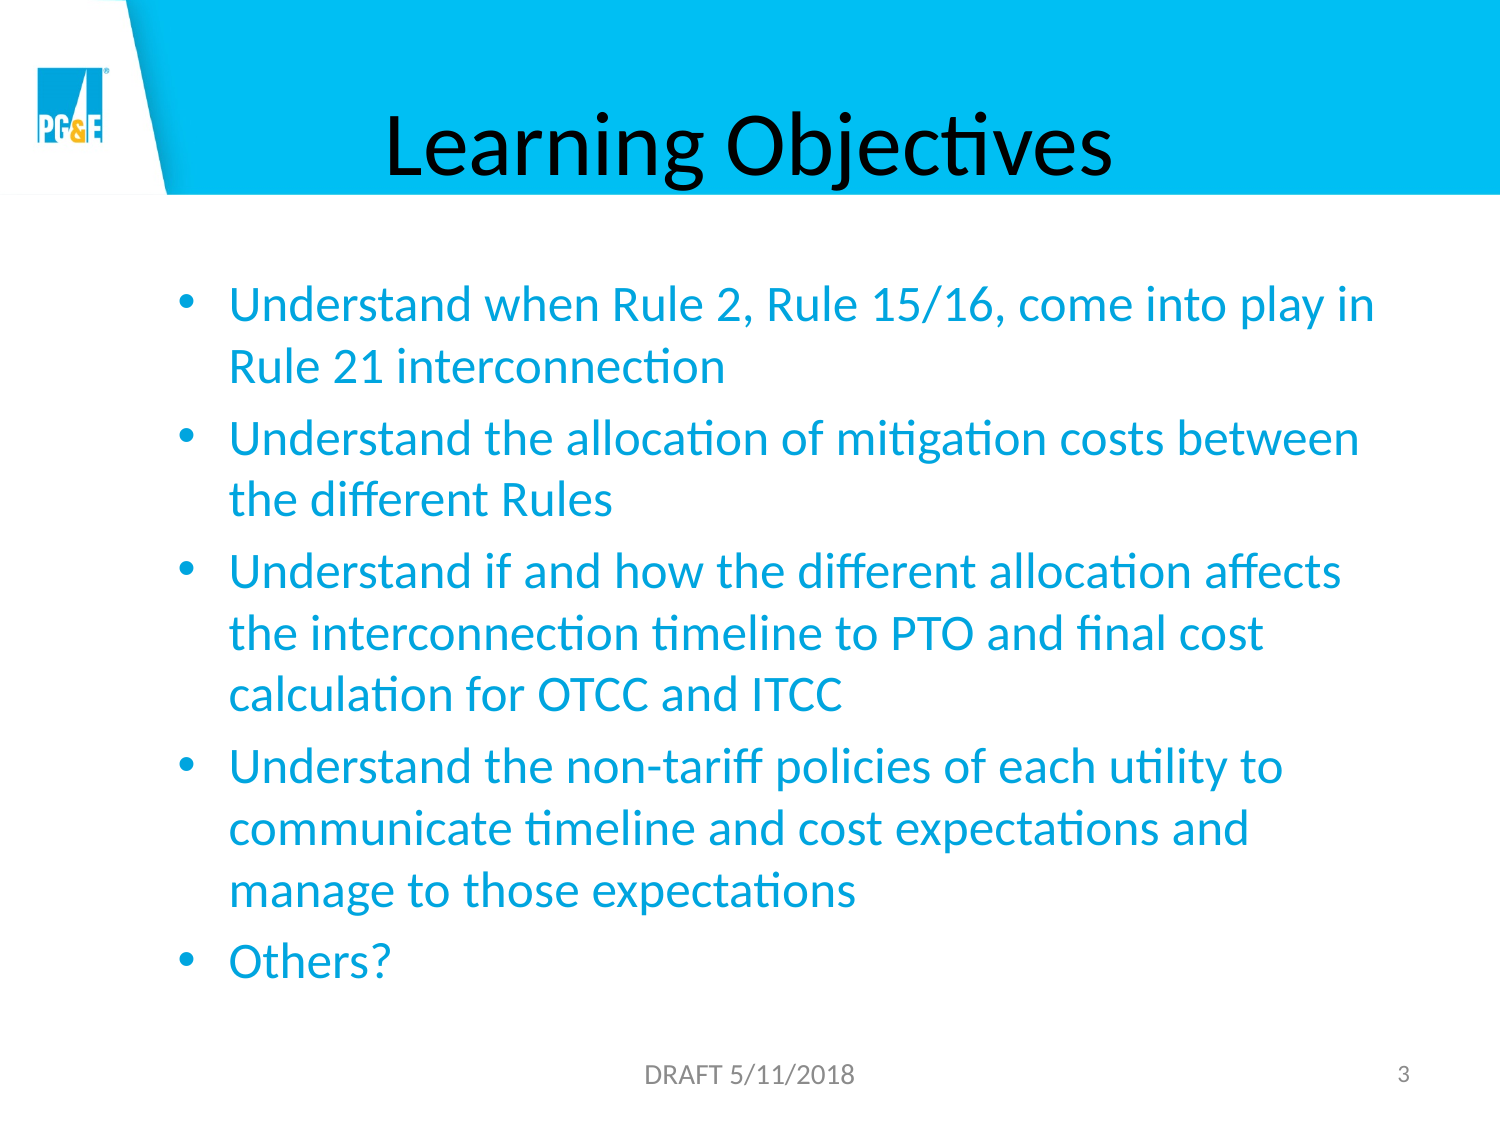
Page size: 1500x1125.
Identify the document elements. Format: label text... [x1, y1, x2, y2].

title Learning Objectives [75, 45, 1425, 233]
footer DRAFT 5/11/2018 [512, 1042, 988, 1103]
picture [0, 0, 135, 195]
list Understand when Rule 2, Rule 15/16, come into play in Rule 21 interconnection Understand the allocation of mitigation costs between the different Rules Understand if and how the different allocation affects the interconnection timeline to PTO and final cost calculation for OTCC and ITCC Understand the non-tariff policies of each utility to communicate timeline and cost expectations and manage to those expectations Others? [162, 262, 1425, 1005]
slide_number 3 [1074, 1042, 1425, 1103]
